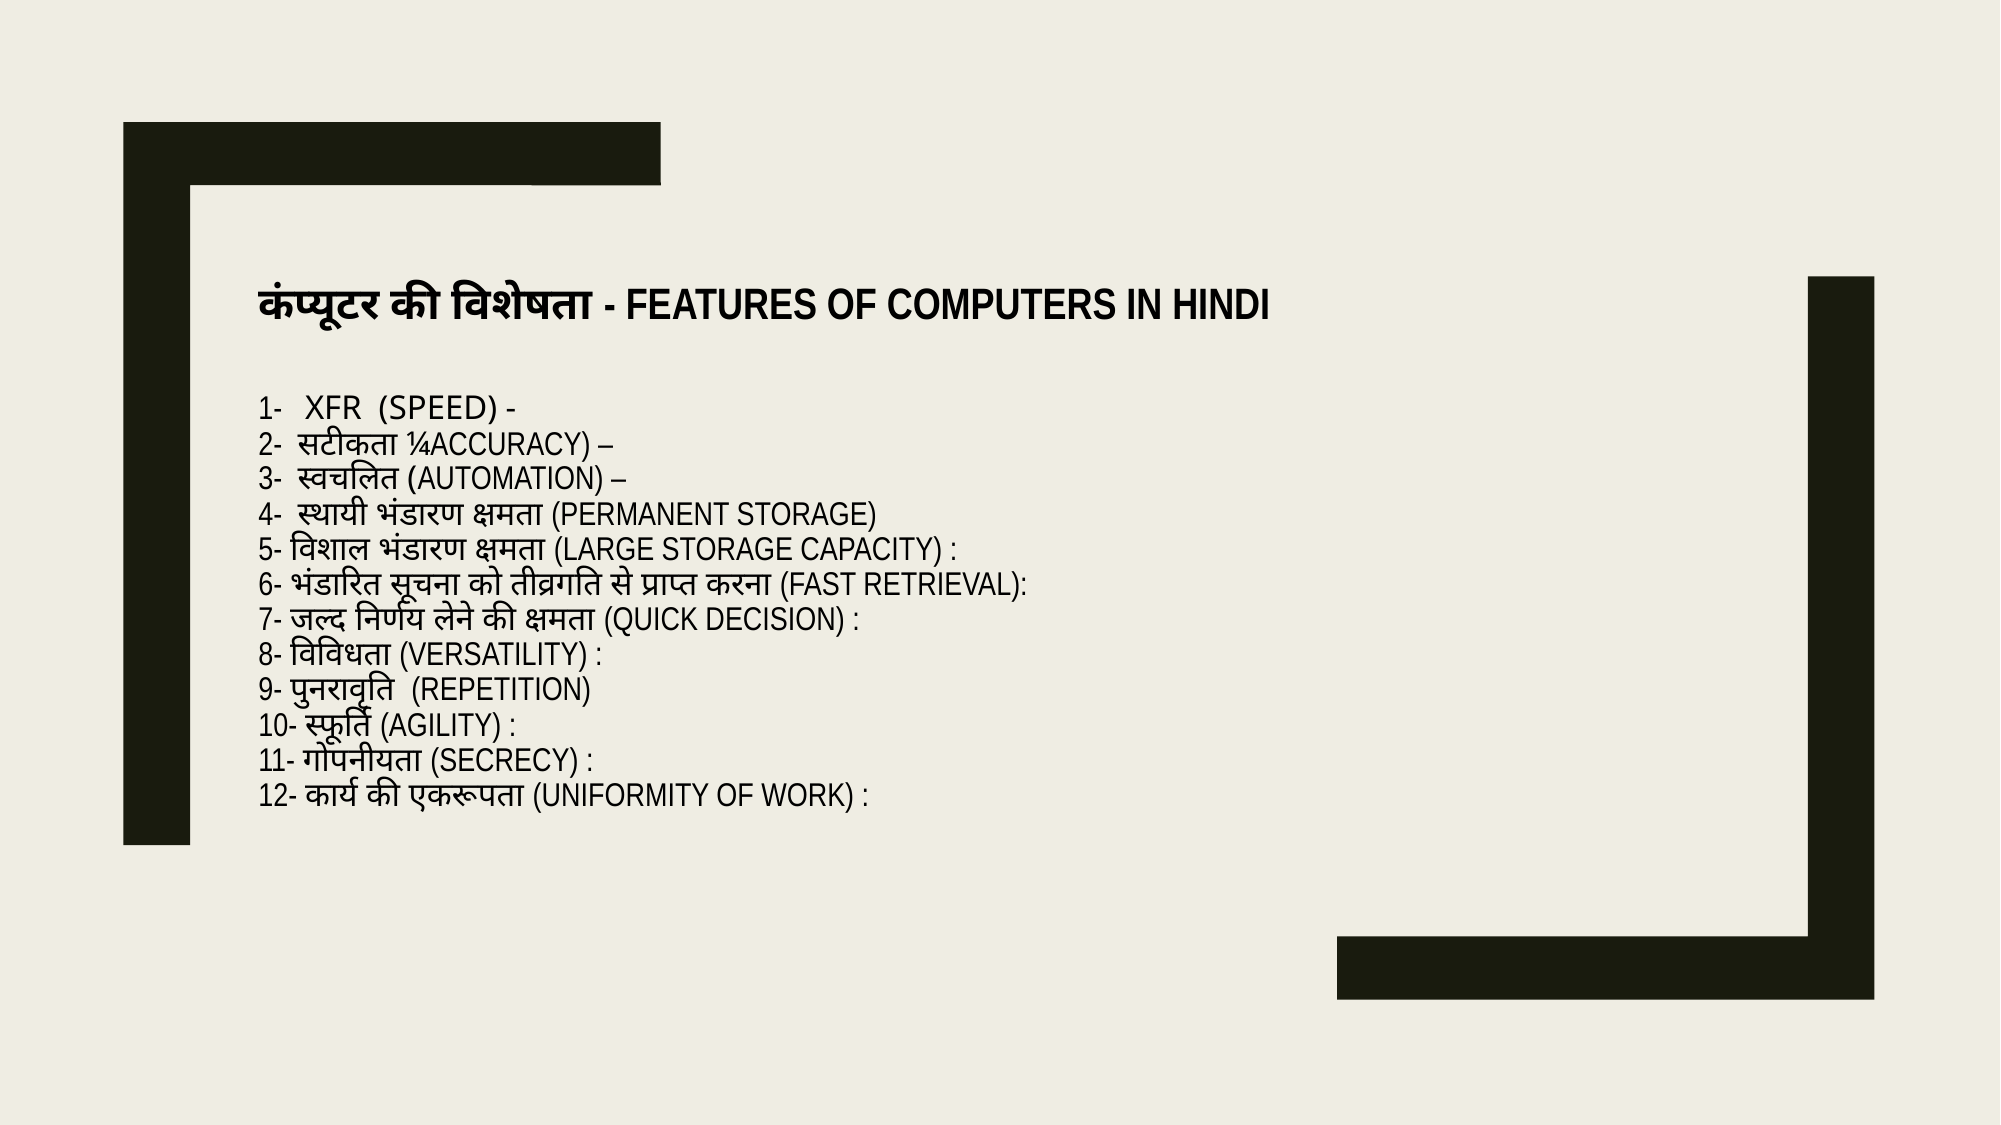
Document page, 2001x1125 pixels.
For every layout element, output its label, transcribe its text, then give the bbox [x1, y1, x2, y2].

title कंप्यूटर की विशेषता - Features of Computers in Hindi 1- xfr (Speed) - 2- सटीकता ¼Accuracy) – 3- स्वचलित (Automation) – 4- स्थायी भंडारण क्षमता (permanent Storage) 5- विशाल भंडारण क्षमता (Large Storage Capacity) : 6- भंडारित सूचना को तीव्रगति से प्राप्त करना (Fast Retrieval): 7- जल्द निर्णय लेने की क्षमता (Quick Decision) : 8- विविधता (Versatility) : 9- पुनरावृति (Repetition) 10- स्फूर्ति (Agility) : 11- गोपनीयता (Secrecy) : 12- कार्य की एकरूपता (Uniformity of work) : [243, 269, 1757, 856]
